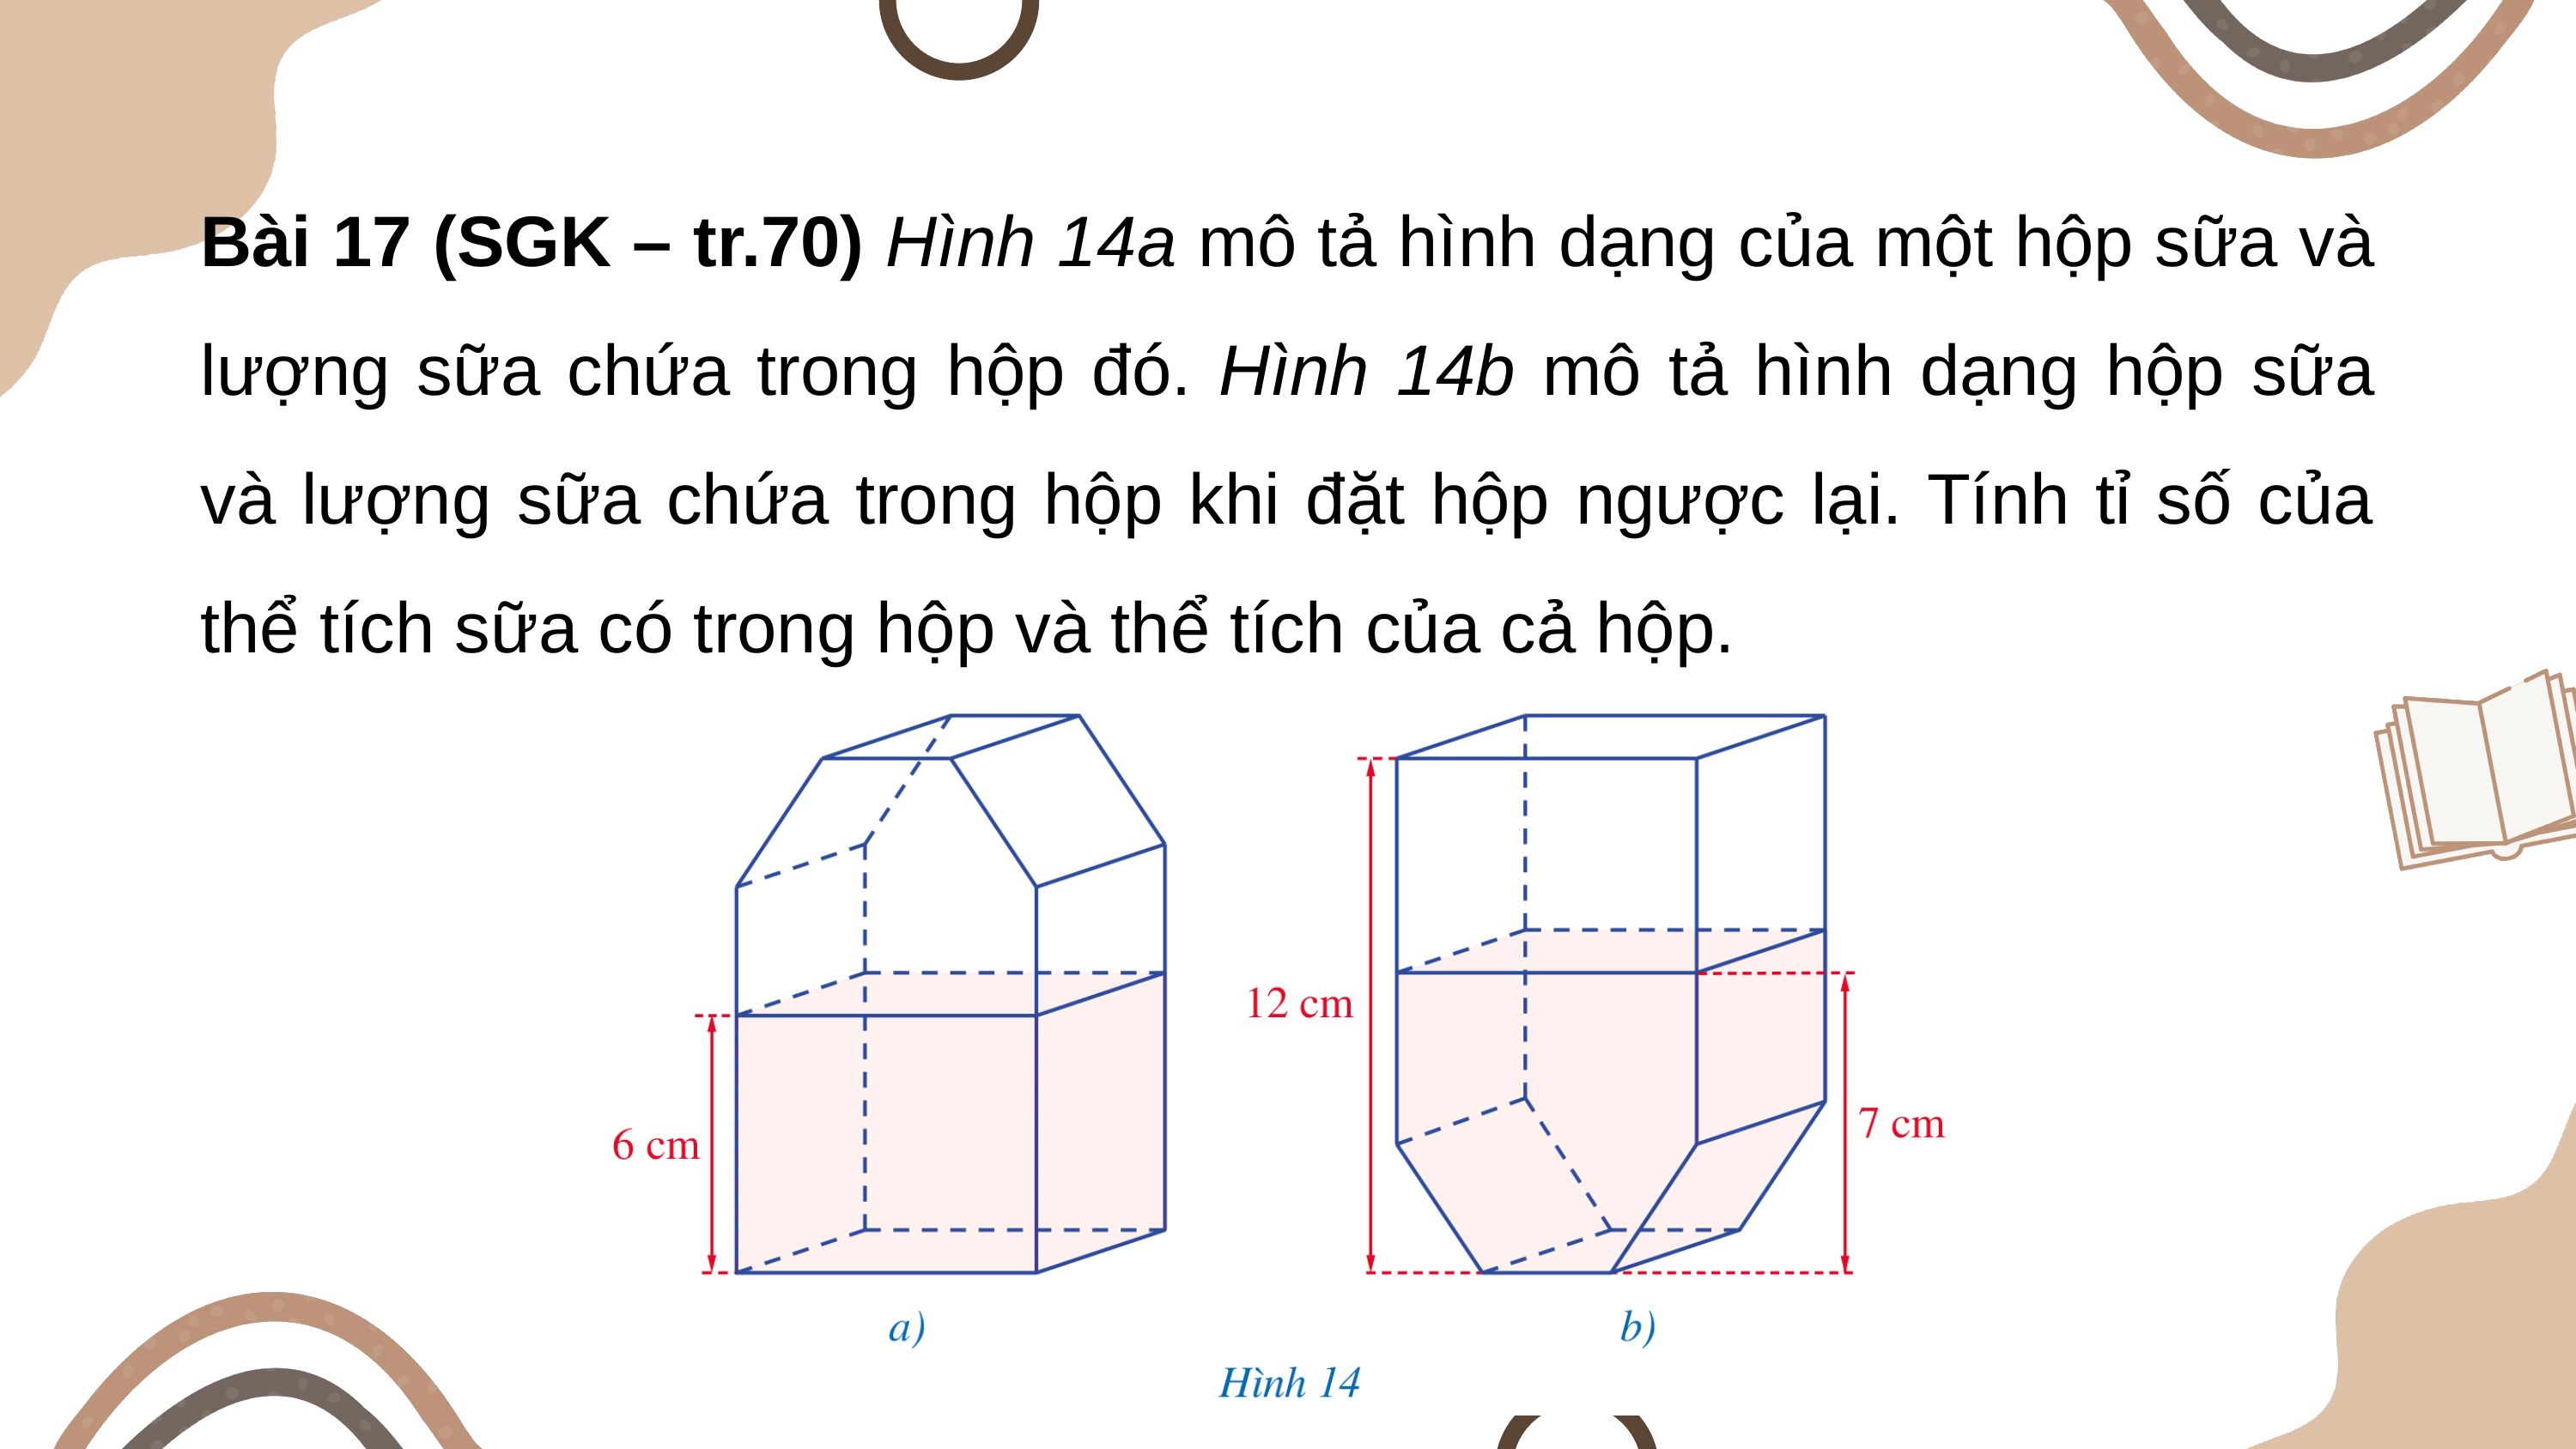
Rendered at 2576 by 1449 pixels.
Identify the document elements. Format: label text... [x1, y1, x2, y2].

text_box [878, 0, 1040, 81]
picture [600, 685, 1976, 1416]
picture [0, 0, 448, 440]
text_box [1494, 1422, 1660, 1449]
picture [43, 1245, 517, 1449]
text_box Bài 17 (SGK – tr.70) Hình 14a mô tả hình dạng của một hộp sữa và lượng sữa chứa trong hộp đó. Hình 14b mô tả hình dạng hộp sữa và lượng sữa chứa trong hộp khi đặt hộp ngược lại. Tính tỉ số của thể tích sữa có trong hộp và thể tích của cả hộp. [187, 146, 2389, 674]
picture [2164, 1018, 2576, 1449]
picture [2070, 0, 2544, 205]
picture [2368, 664, 2576, 881]
